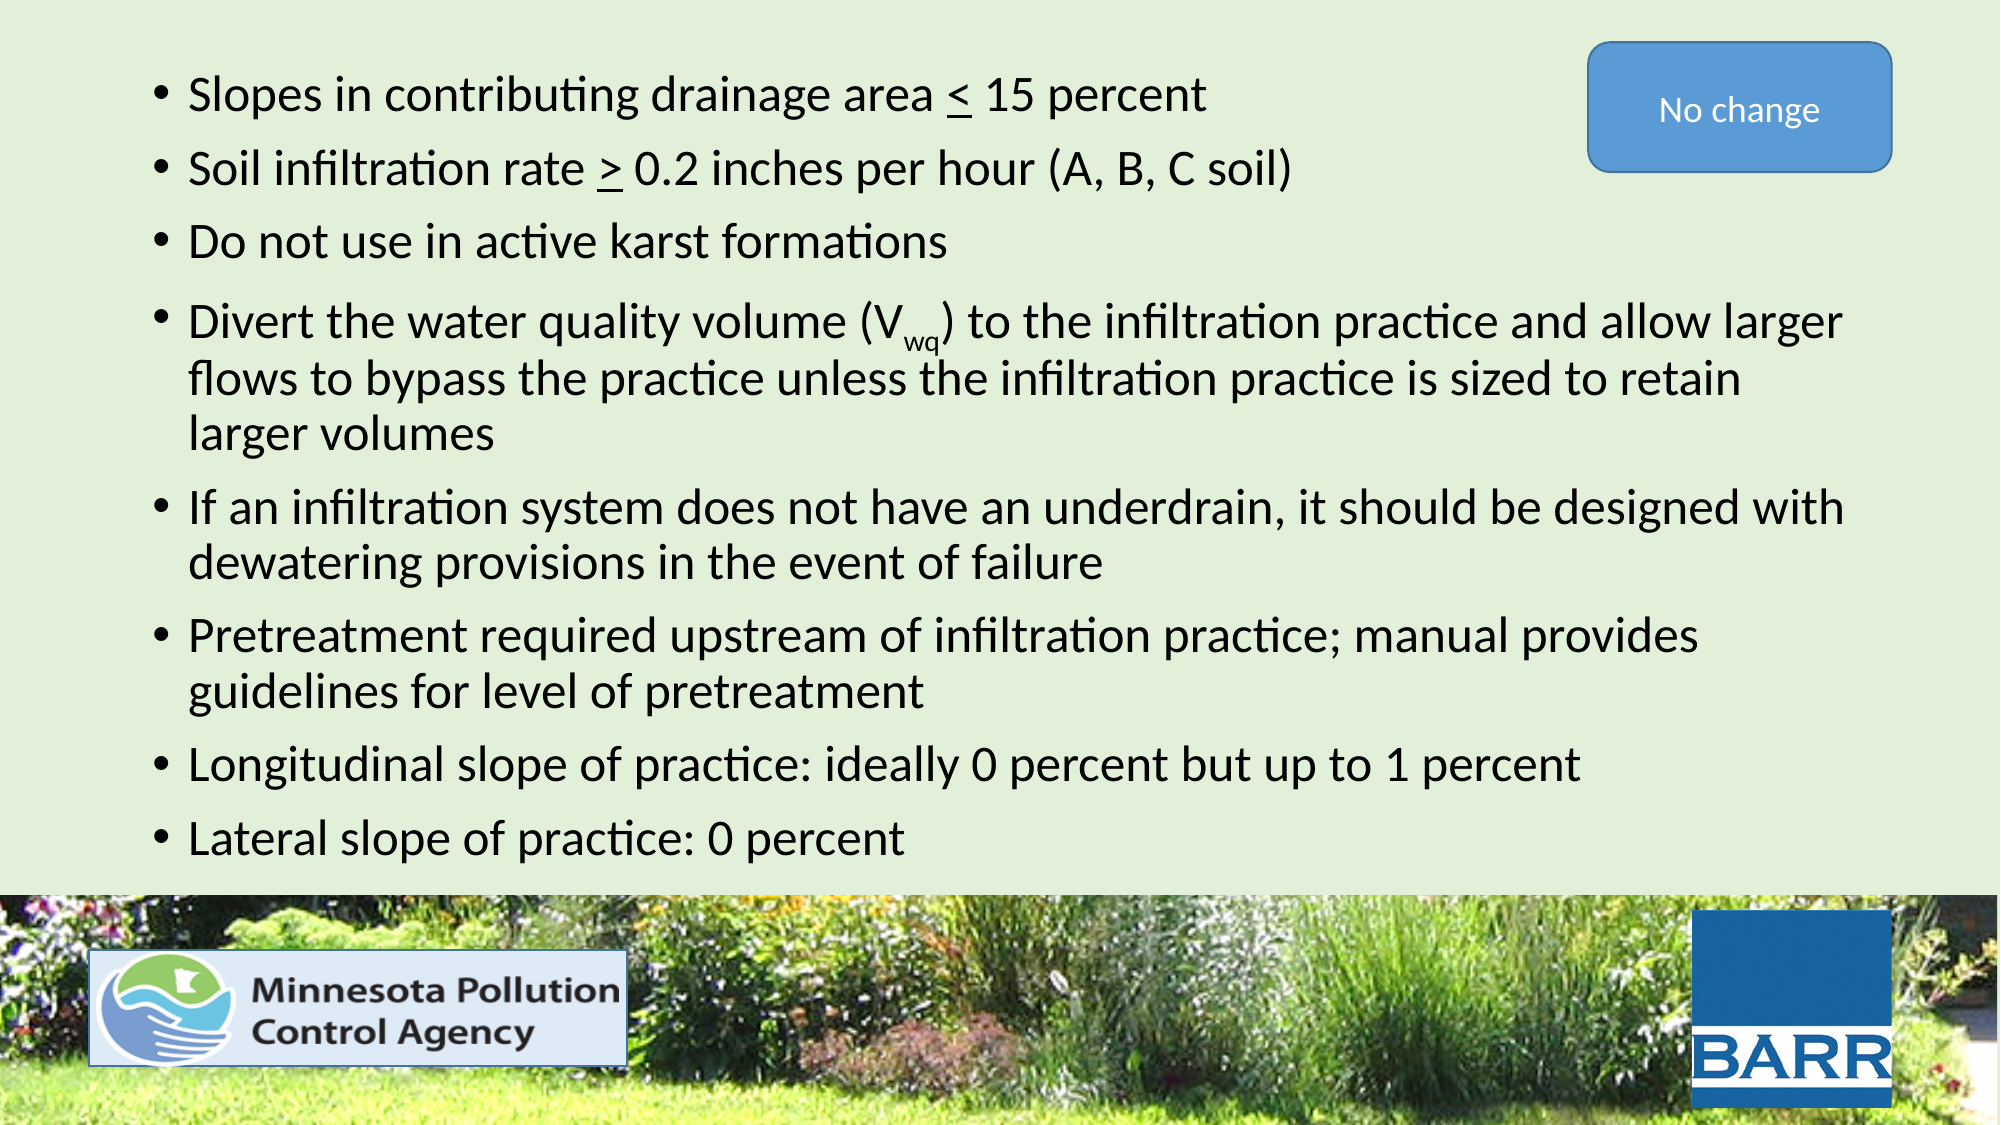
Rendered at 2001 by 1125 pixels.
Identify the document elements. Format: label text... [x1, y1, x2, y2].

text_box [88, 949, 628, 1067]
text_box No change [1587, 41, 1893, 174]
picture [0, 895, 1998, 1125]
list Slopes in contributing drainage area < 15 percent Soil infiltration rate > 0.2 inches per hour (A, B, C soil) Do not use in active karst formations Divert the water quality volume (Vwq) to the infiltration practice and allow larger flows to bypass the practice unless the infiltration practice is sized to retain larger volumes If an infiltration system does not have an underdrain, it should be designed with dewatering provisions in the event of failure Pretreatment required upstream of infiltration practice; manual provides guidelines for level of pretreatment Longitudinal slope of practice: ideally 0 percent but up to 1 percent Lateral slope of practice: 0 percent [137, 60, 1863, 878]
